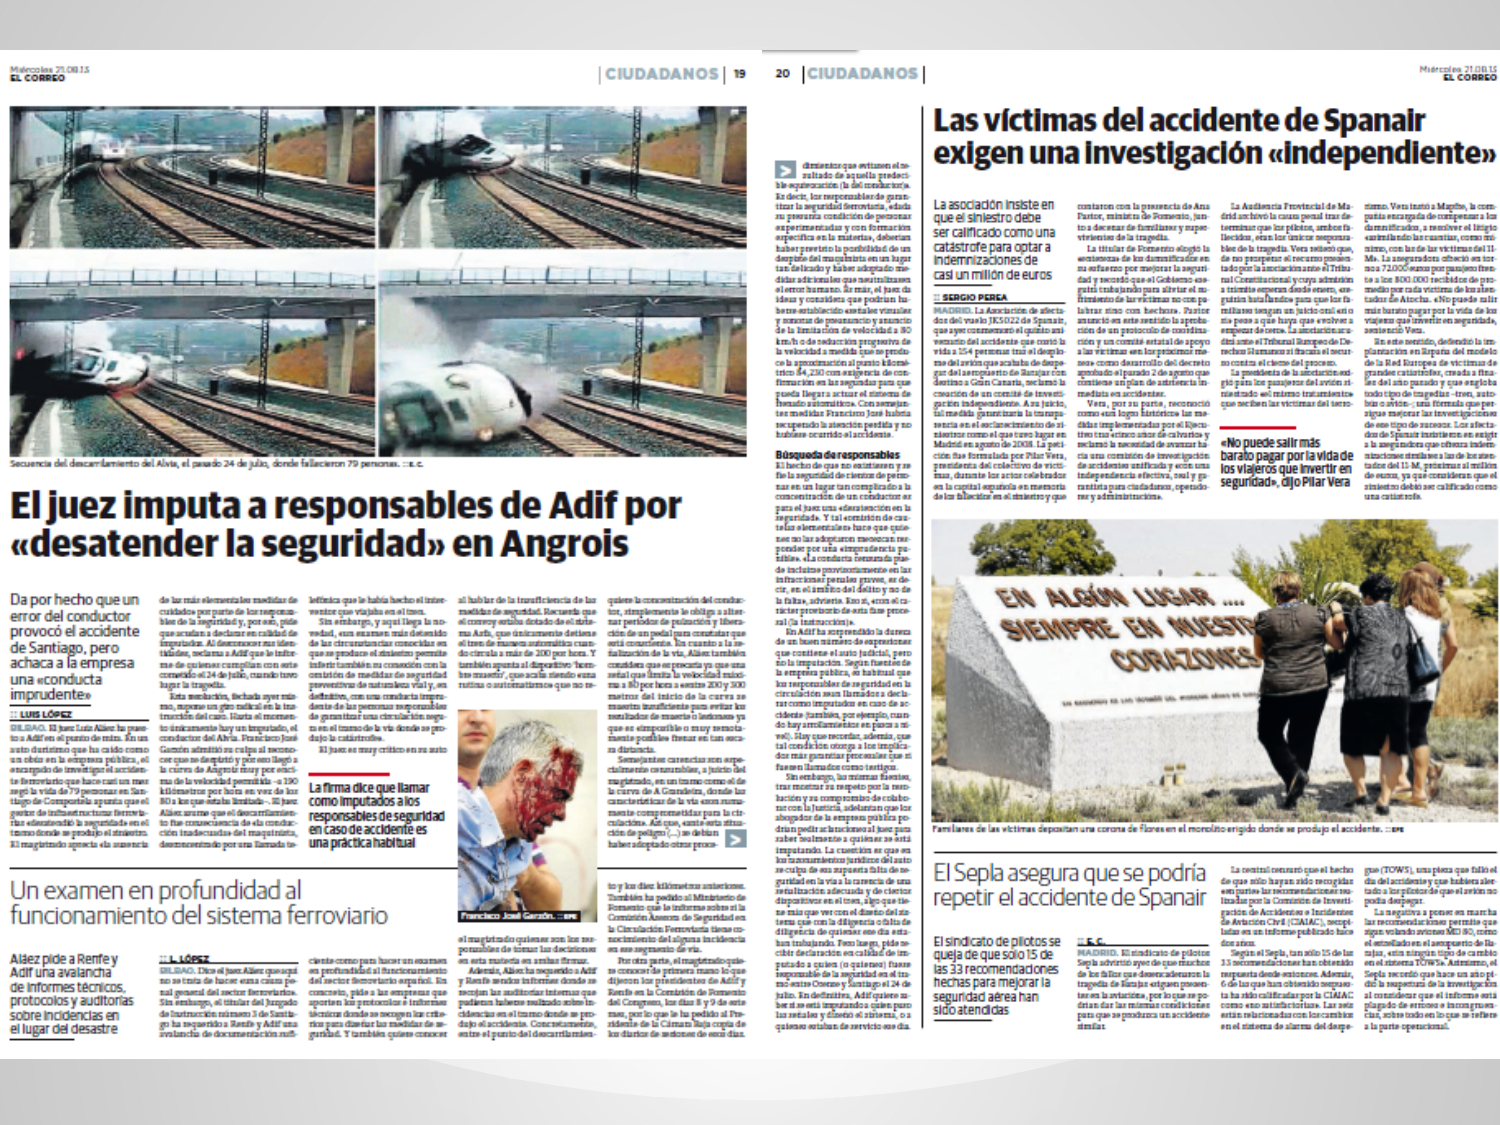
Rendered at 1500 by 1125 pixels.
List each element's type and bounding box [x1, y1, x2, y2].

picture [0, 50, 1500, 1059]
